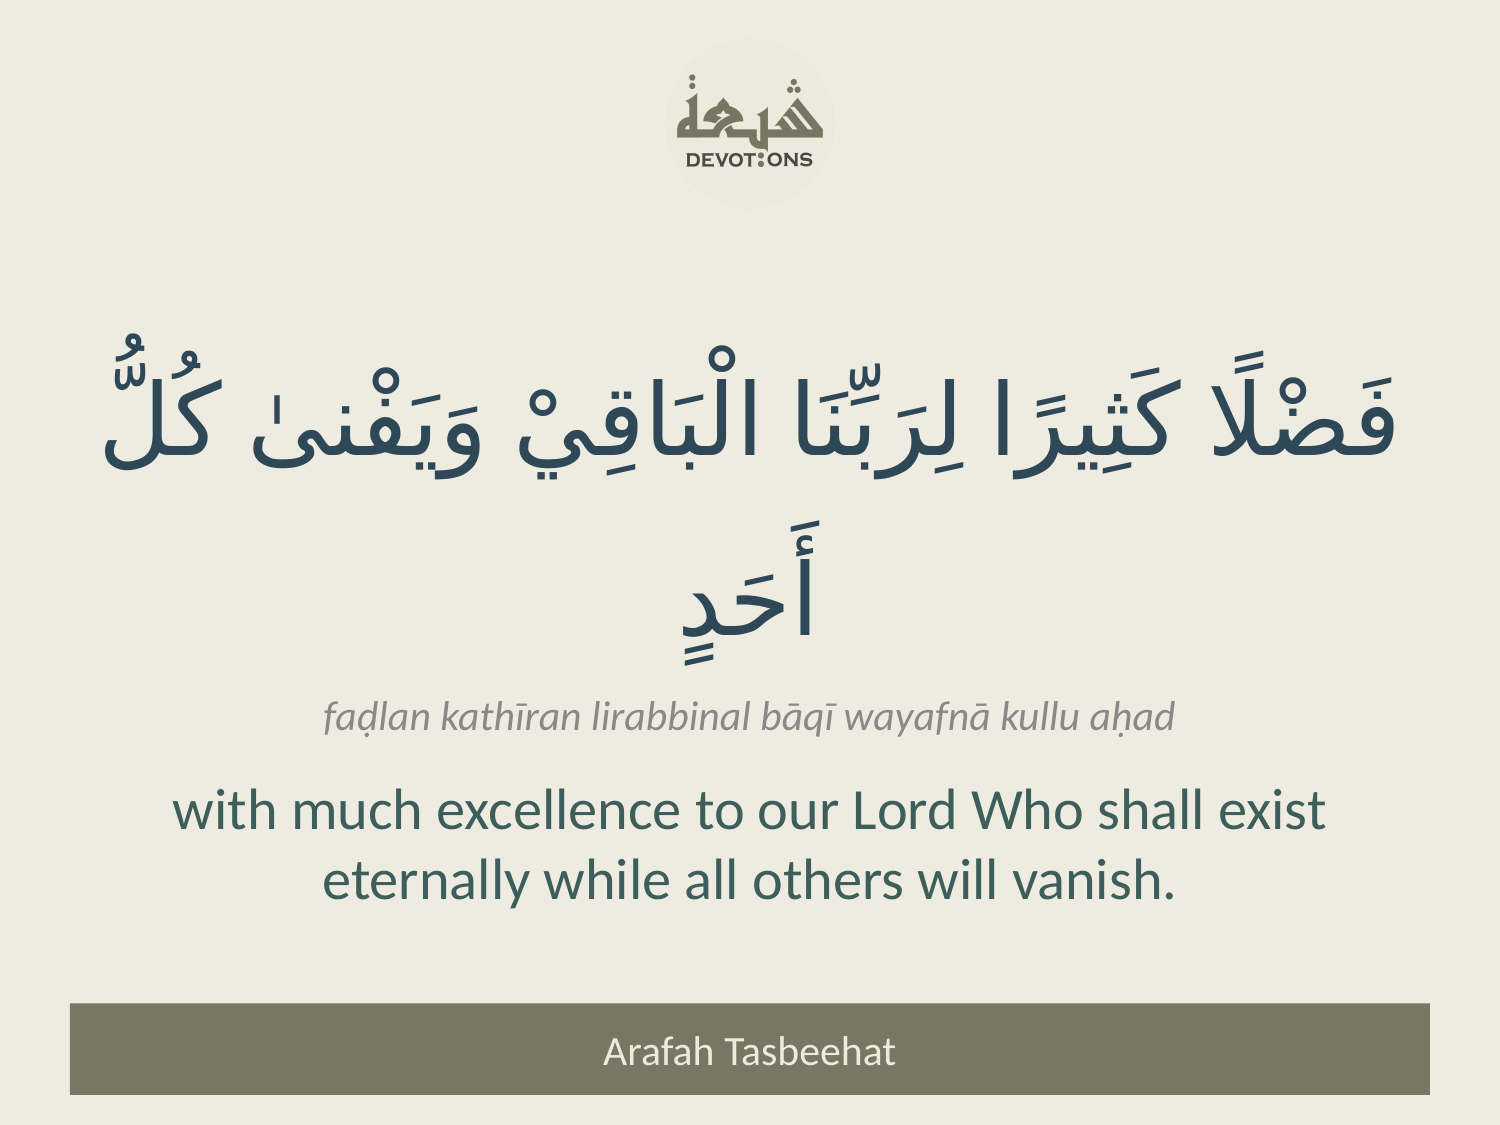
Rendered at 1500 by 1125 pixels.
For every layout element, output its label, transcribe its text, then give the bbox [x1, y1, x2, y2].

list فَضْلًا كَثِيرًا لِرَبِّنَا الْبَاقِيْ وَيَفْنىٰ كُلُّ أَحَدٍ faḍlan kathīran lirabbinal bāqī wayafnā kullu aḥad with much excellence to our Lord Who shall exist eternally while all others will vanish. [69, 203, 1430, 1003]
list Arafah Tasbeehat [69, 1003, 1430, 1095]
picture [656, 29, 844, 203]
